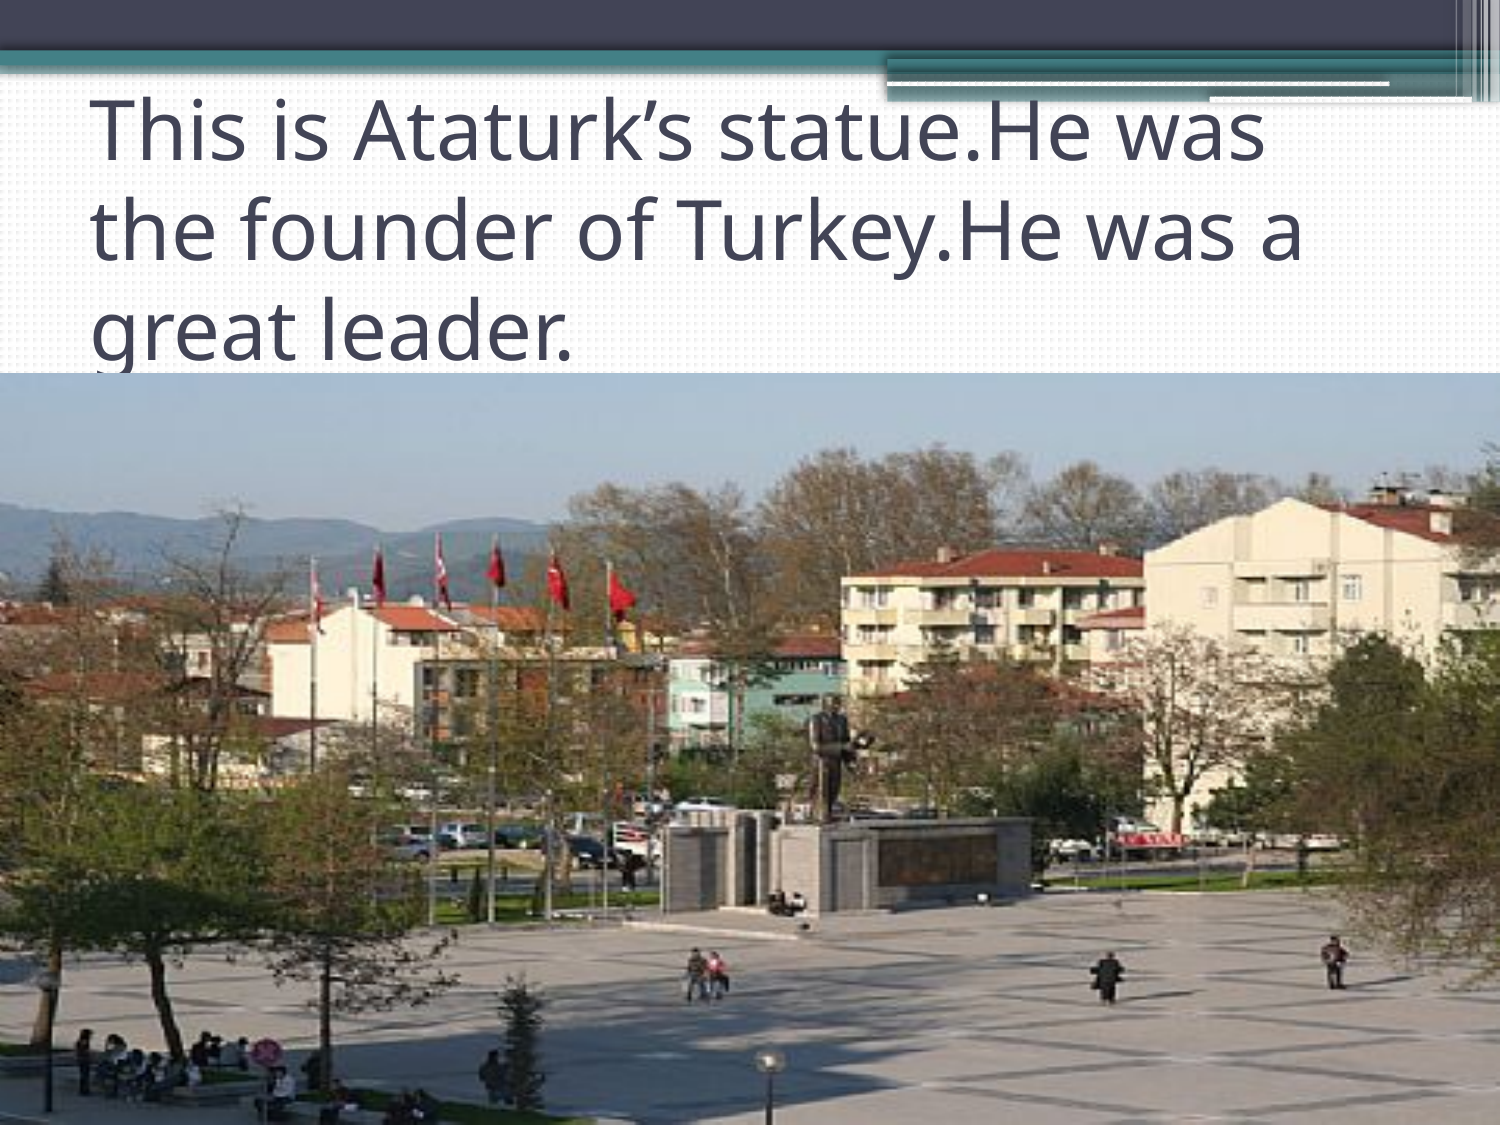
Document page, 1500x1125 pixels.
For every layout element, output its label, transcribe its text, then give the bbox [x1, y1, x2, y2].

title This is Ataturk’s statue.He was the founder of Turkey.He was a great leader. [75, 45, 1425, 360]
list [0, 373, 1500, 1125]
